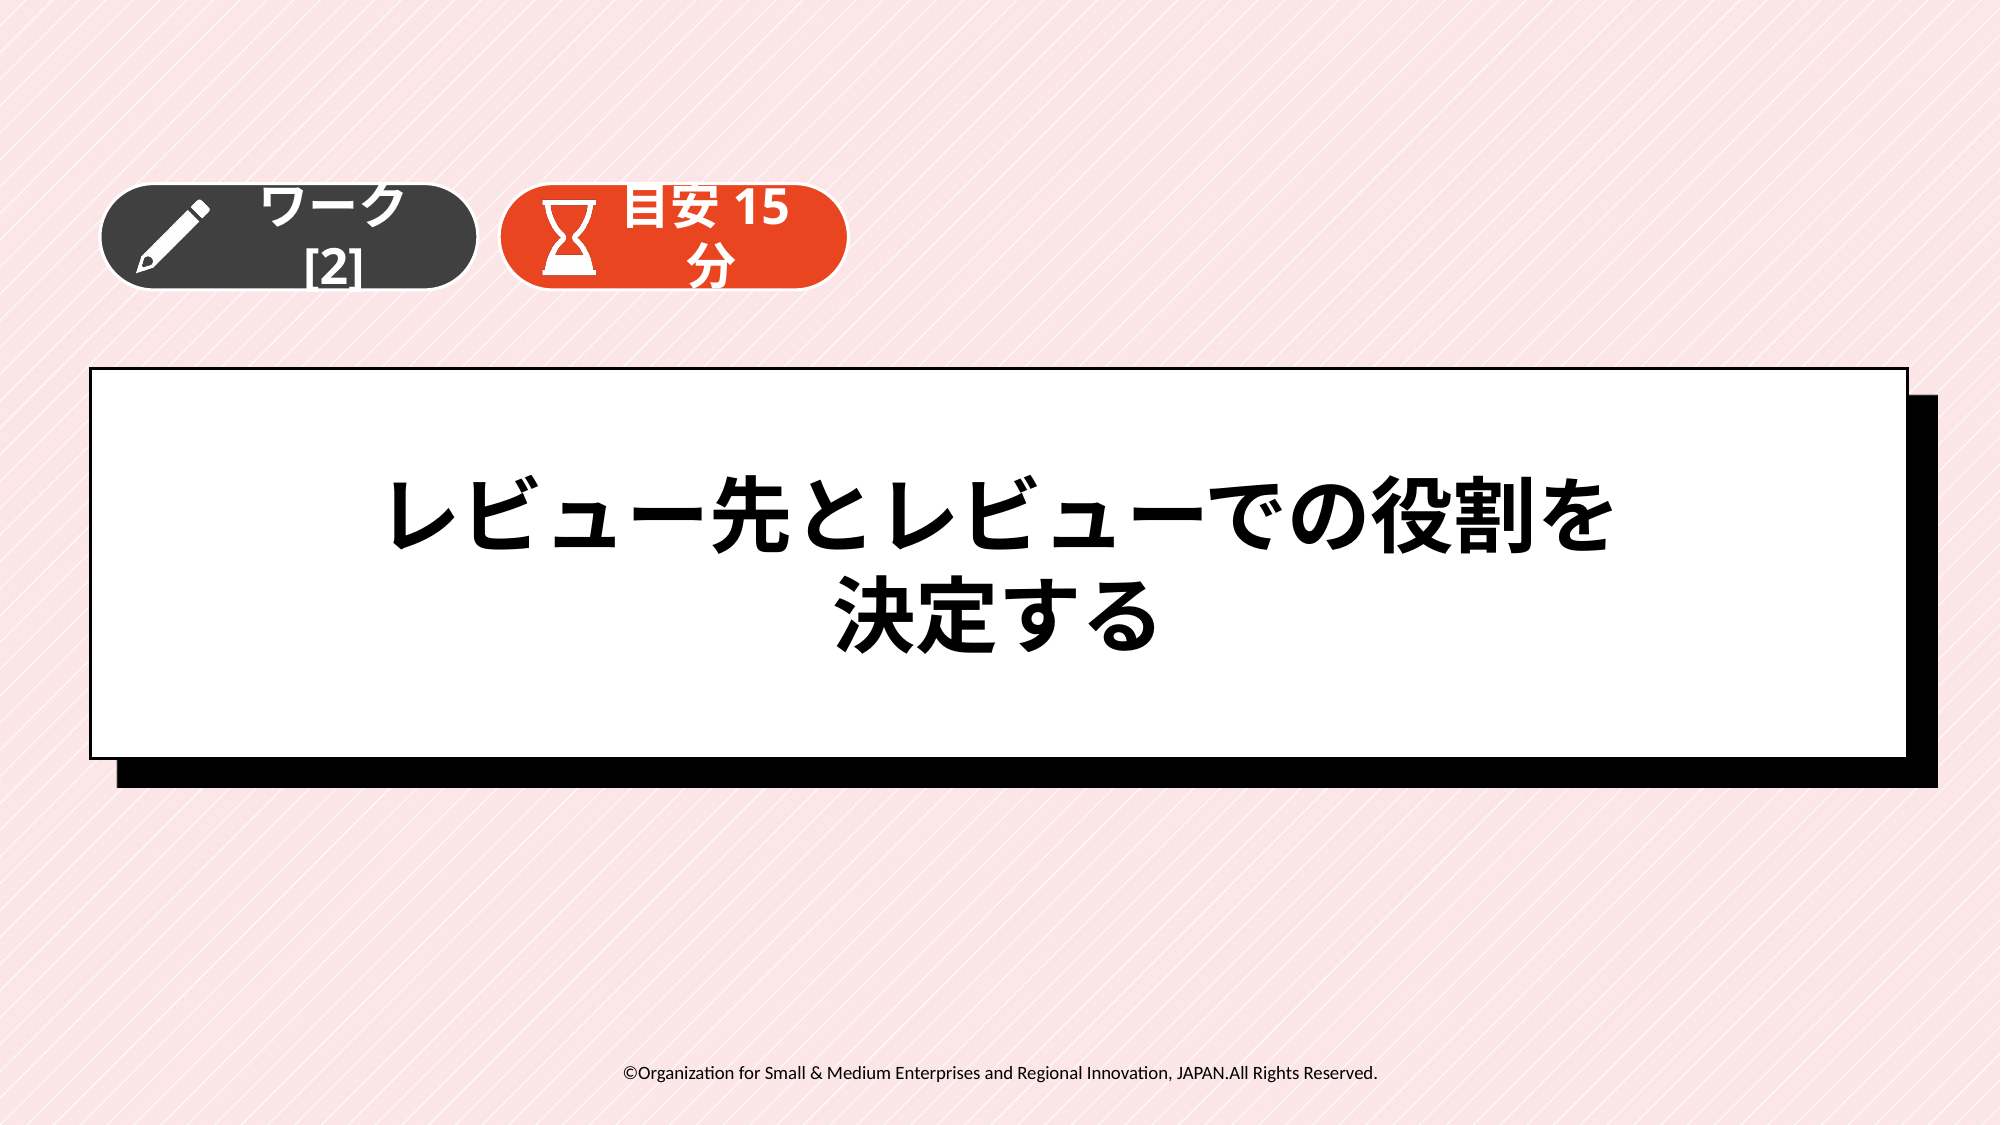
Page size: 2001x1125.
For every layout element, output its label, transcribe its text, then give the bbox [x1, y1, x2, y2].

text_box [99, 183, 479, 291]
text_box レビュー先とレビューでの役割を 決定する [89, 367, 1909, 760]
picture [0, 0, 2000, 1125]
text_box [498, 183, 849, 291]
